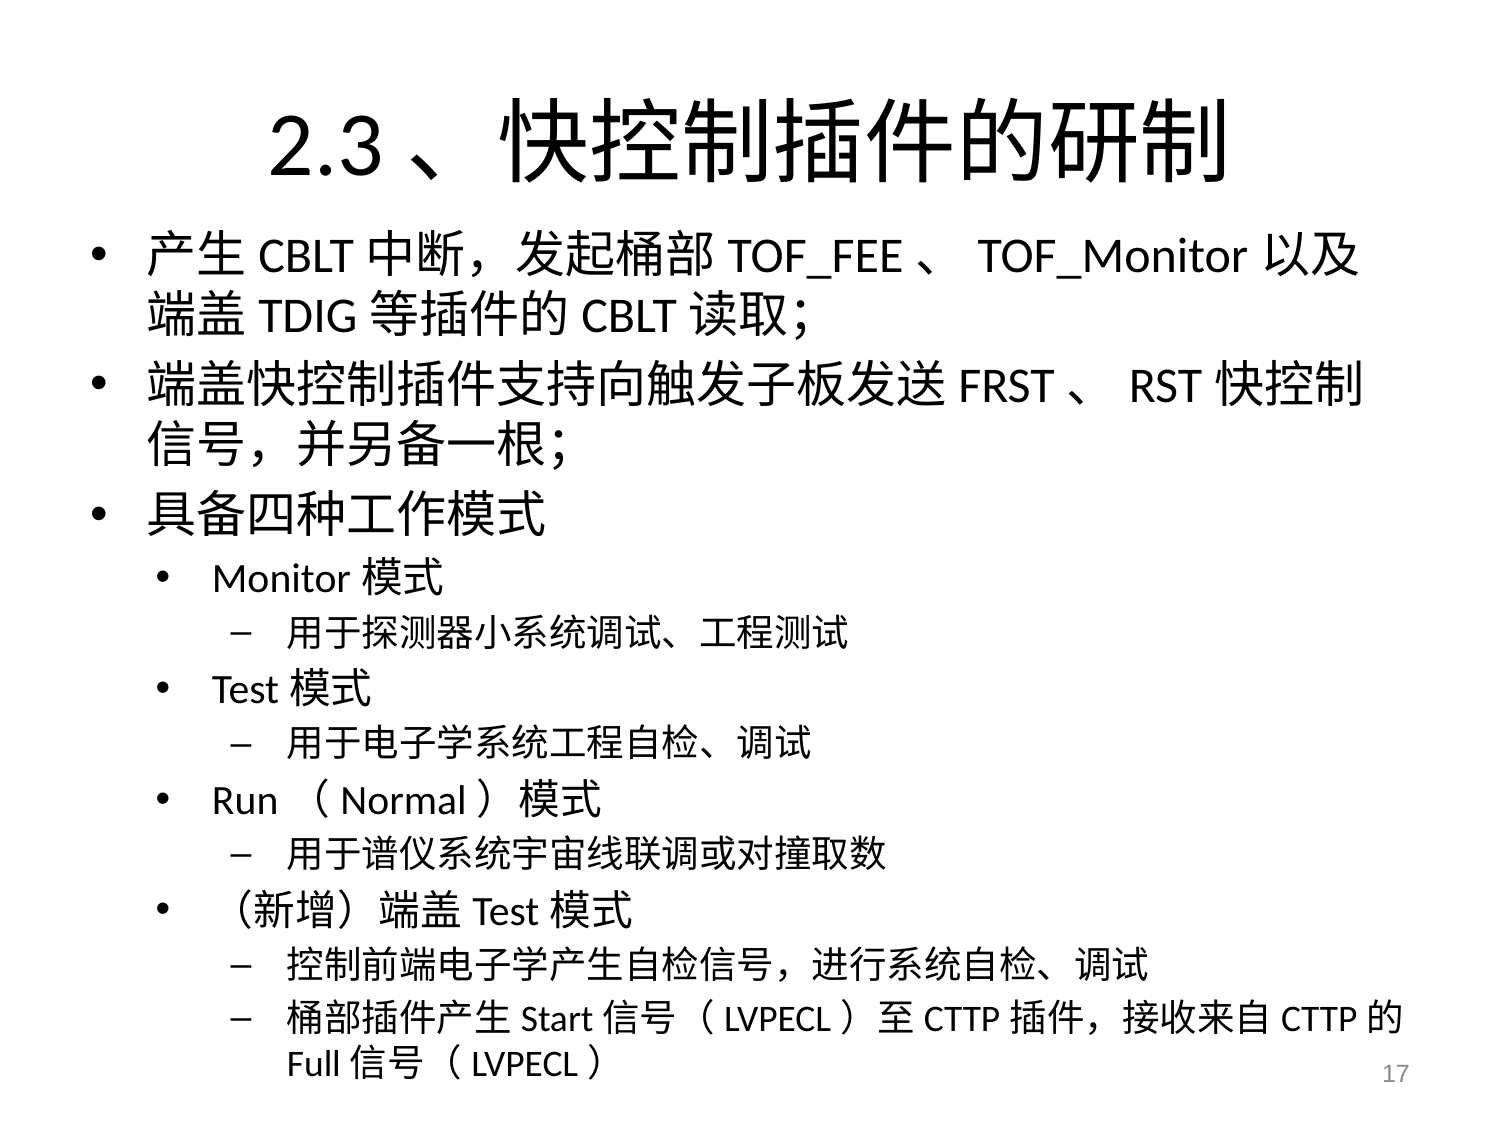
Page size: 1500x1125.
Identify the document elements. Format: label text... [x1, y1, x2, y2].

slide_number 17 [1074, 1042, 1425, 1103]
title 2.3、快控制插件的研制 [74, 44, 1426, 214]
list 产生CBLT中断，发起桶部TOF_FEE、TOF_Monitor以及端盖TDIG等插件的CBLT读取； 端盖快控制插件支持向触发子板发送FRST、RST快控制信号，并另备一根； 具备四种工作模式 Monitor模式 用于探测器小系统调试、工程测试 Test模式 用于电子学系统工程自检、调试 Run（Normal）模式 用于谱仪系统宇宙线联调或对撞取数 （新增）端盖Test模式 控制前端电子学产生自检信号，进行系统自检、调试 桶部插件产生Start信号（LVPECL）至CTTP插件，接收来自CTTP的Full信号（LVPECL） [74, 214, 1426, 1107]
